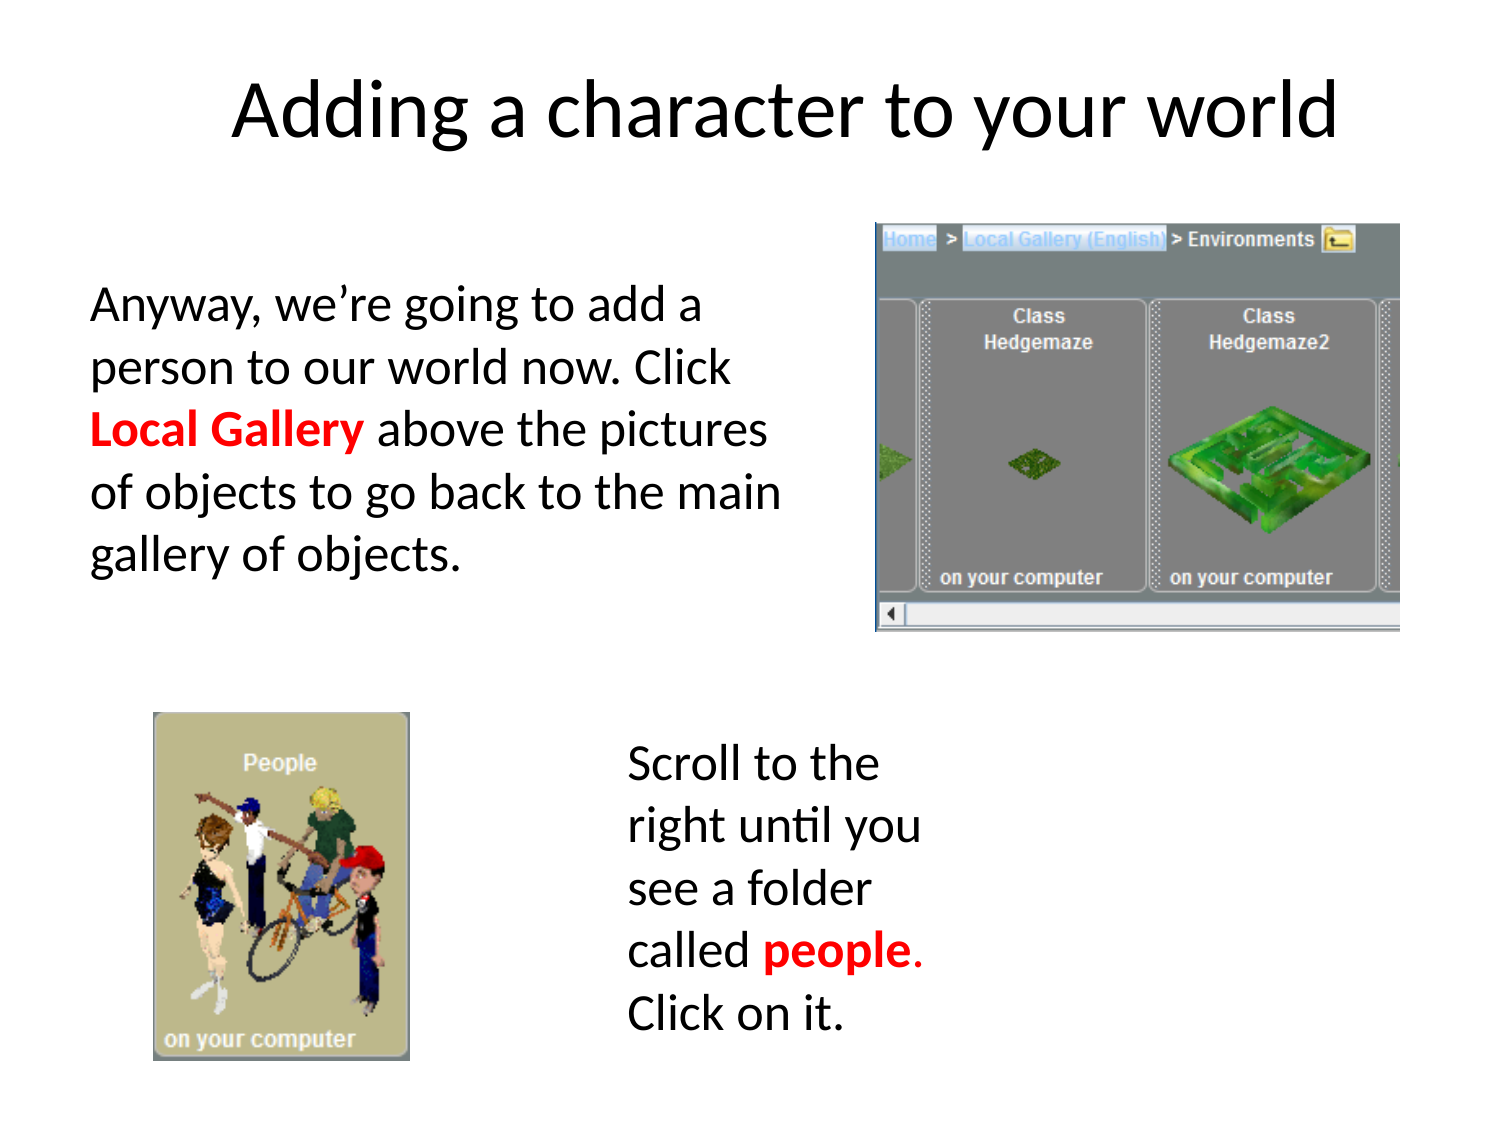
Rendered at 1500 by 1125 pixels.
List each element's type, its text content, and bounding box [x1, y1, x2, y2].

picture [152, 711, 410, 1061]
text_box Anyway, we’re going to add a person to our world now. Click Local Gallery above the pictures of objects to go back to the main gallery of objects. [74, 261, 838, 590]
text_box Adding a character to your world [217, 46, 1383, 163]
picture [874, 222, 1401, 633]
text_box Scroll to the right until you see a folder called people. Click on it. [612, 720, 988, 1049]
